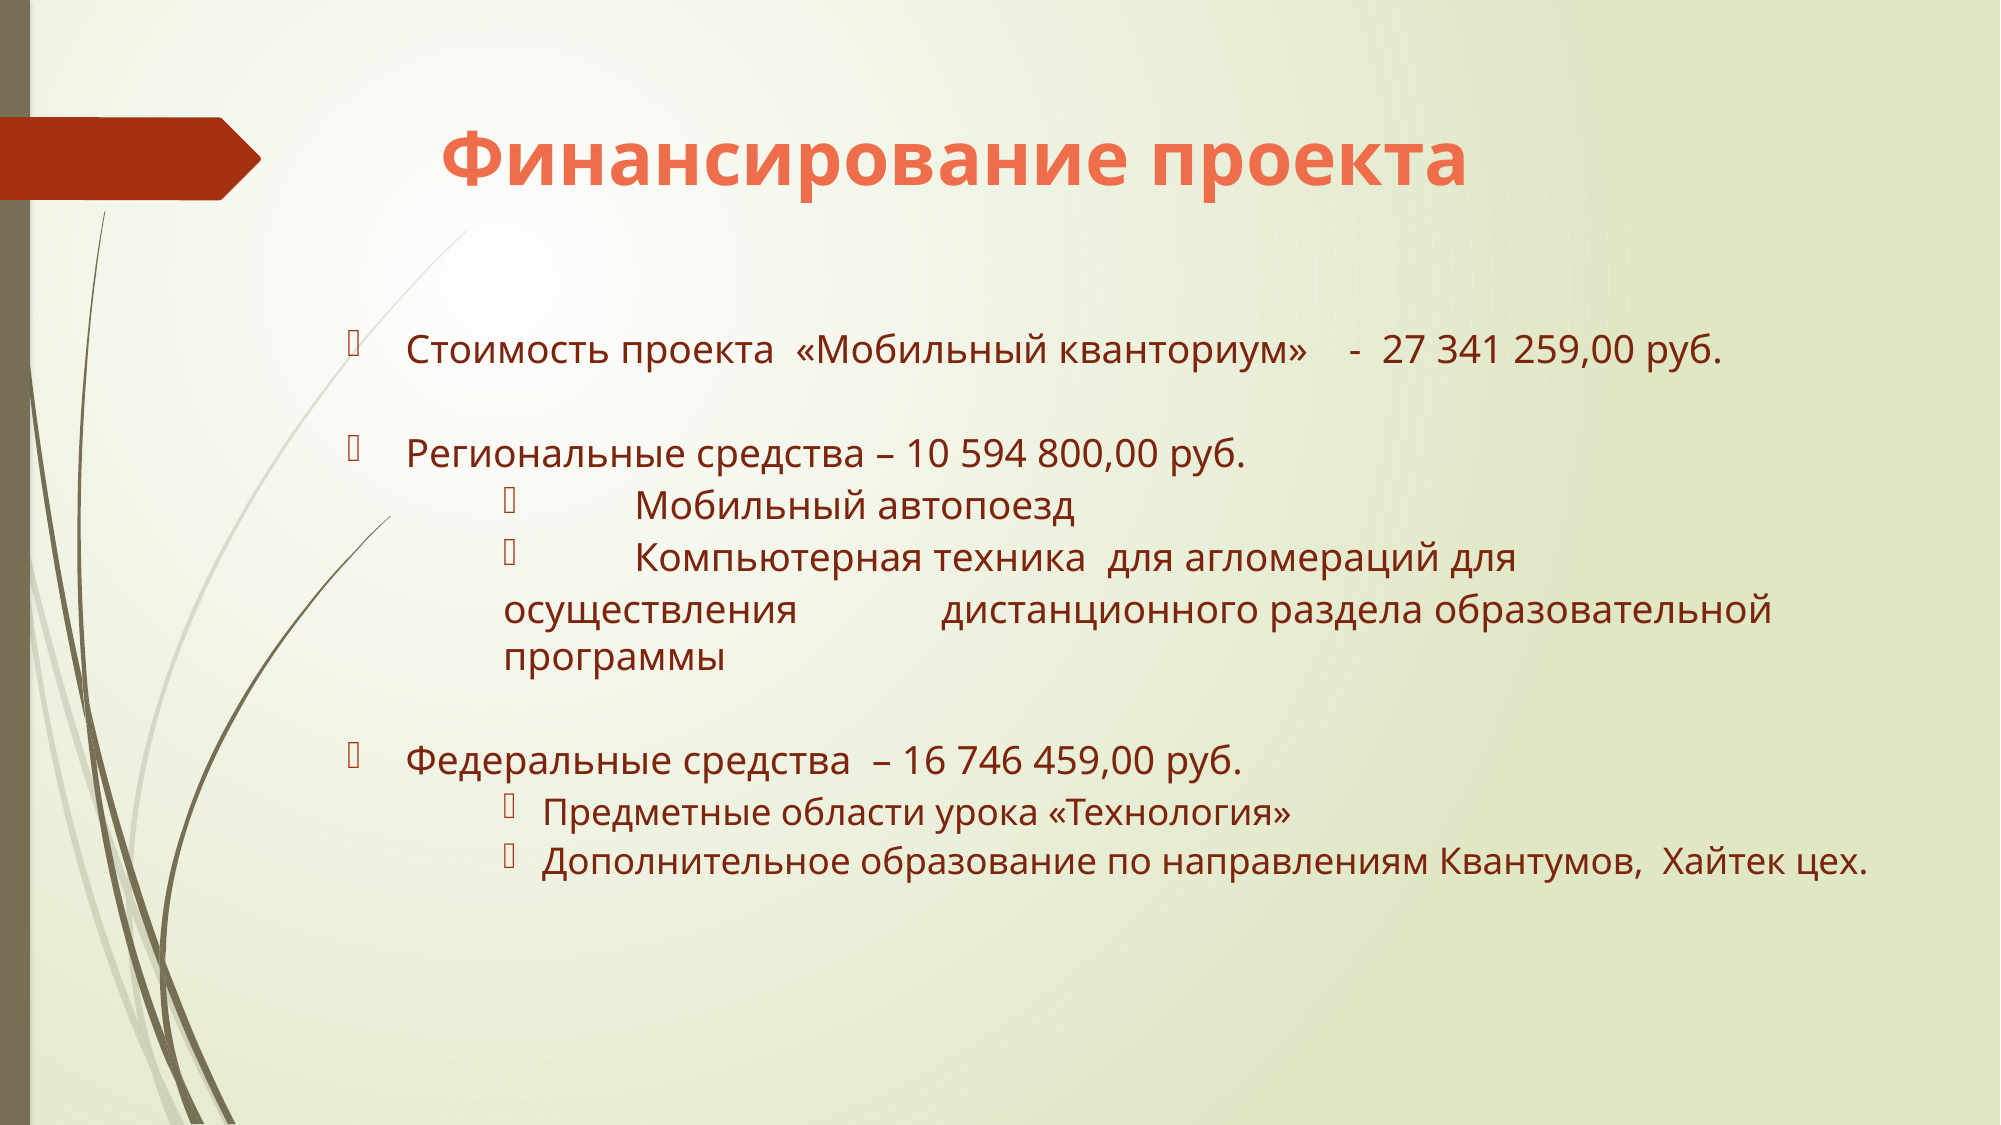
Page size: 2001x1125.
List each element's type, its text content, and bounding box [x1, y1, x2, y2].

list Стоимость проекта «Мобильный кванториум» - 27 341 259,00 руб. Региональные средства – 10 594 800,00 руб. Мобильный автопоезд Компьютерная техника для агломераций для осуществления дистанционного раздела образовательной программы Федеральные средства – 16 746 459,00 руб. Предметные области урока «Технология» Дополнительное образование по направлениям Квантумов, Хайтек цех. [332, 316, 1916, 1050]
title Финансирование проекта [425, 102, 1888, 313]
